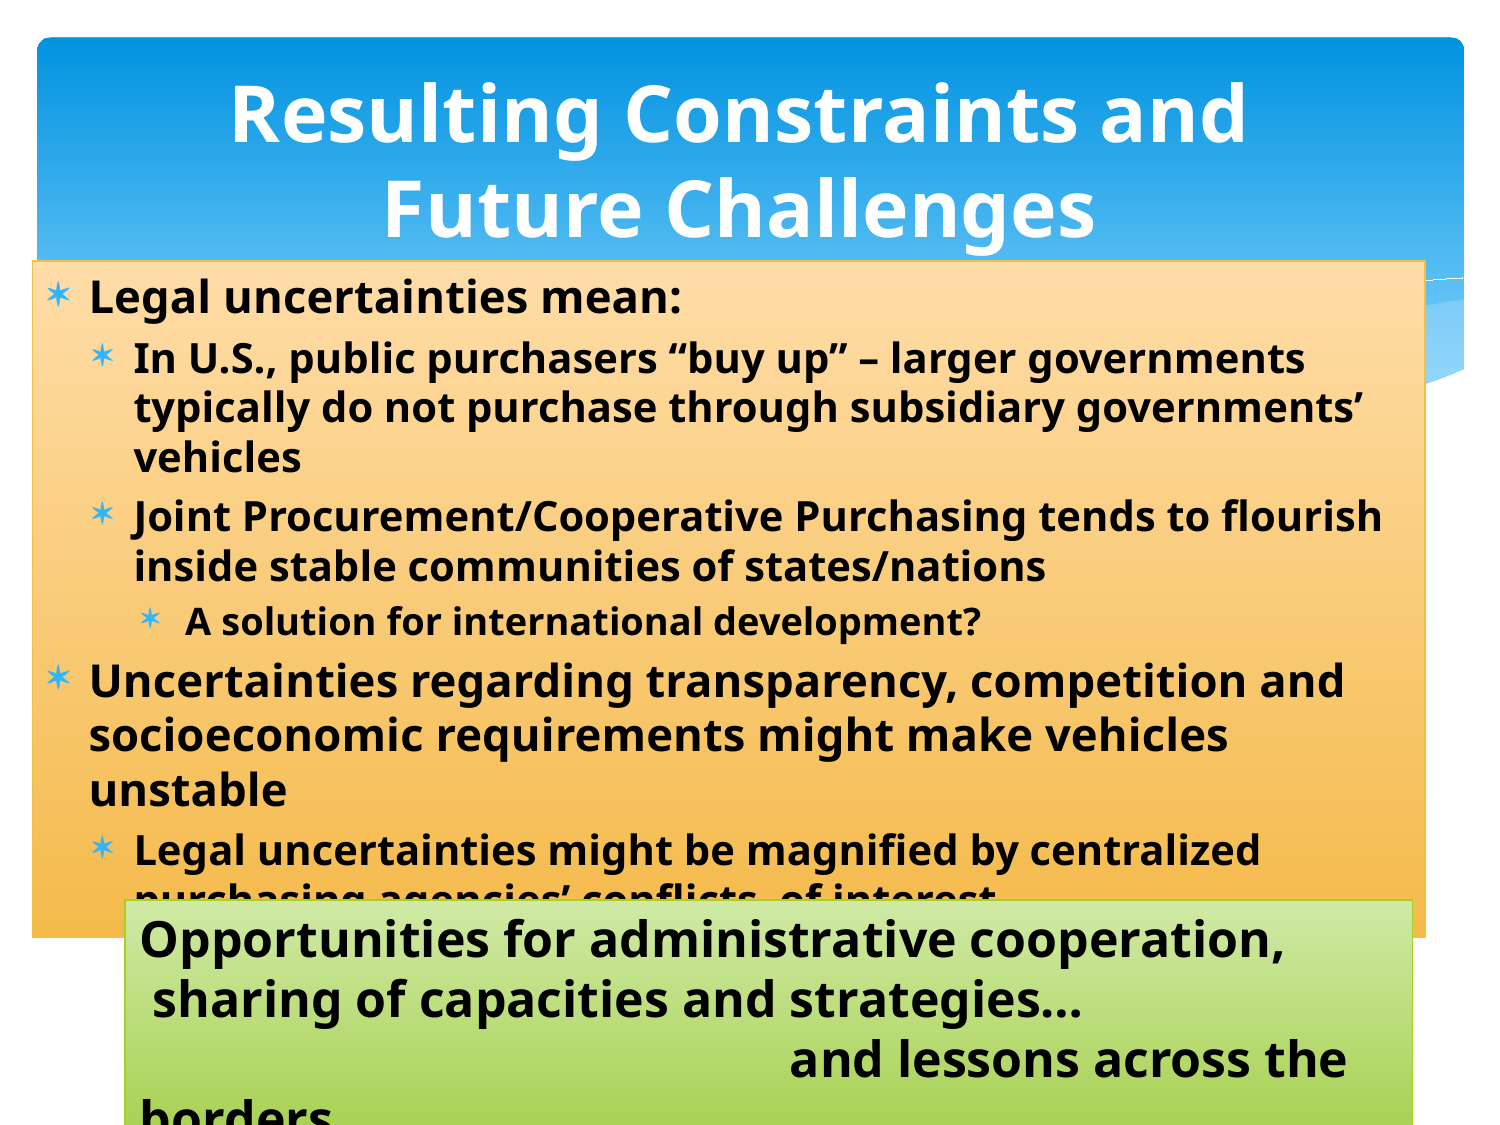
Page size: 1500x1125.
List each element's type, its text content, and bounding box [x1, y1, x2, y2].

list Legal uncertainties mean: In U.S., public purchasers “buy up” – larger governments typically do not purchase through subsidiary governments’ vehicles Joint Procurement/Cooperative Purchasing tends to flourish inside stable communities of states/nations A solution for international development? Uncertainties regarding transparency, competition and socioeconomic requirements might make vehicles unstable Legal uncertainties might be magnified by centralized purchasing agencies’ conflicts of interest. [32, 260, 1426, 938]
text_box Opportunities for administrative cooperation, sharing of capacities and strategies… and lessons across the borders… [124, 899, 1413, 1125]
title Resulting Constraints and Future Challenges [75, 55, 1425, 261]
